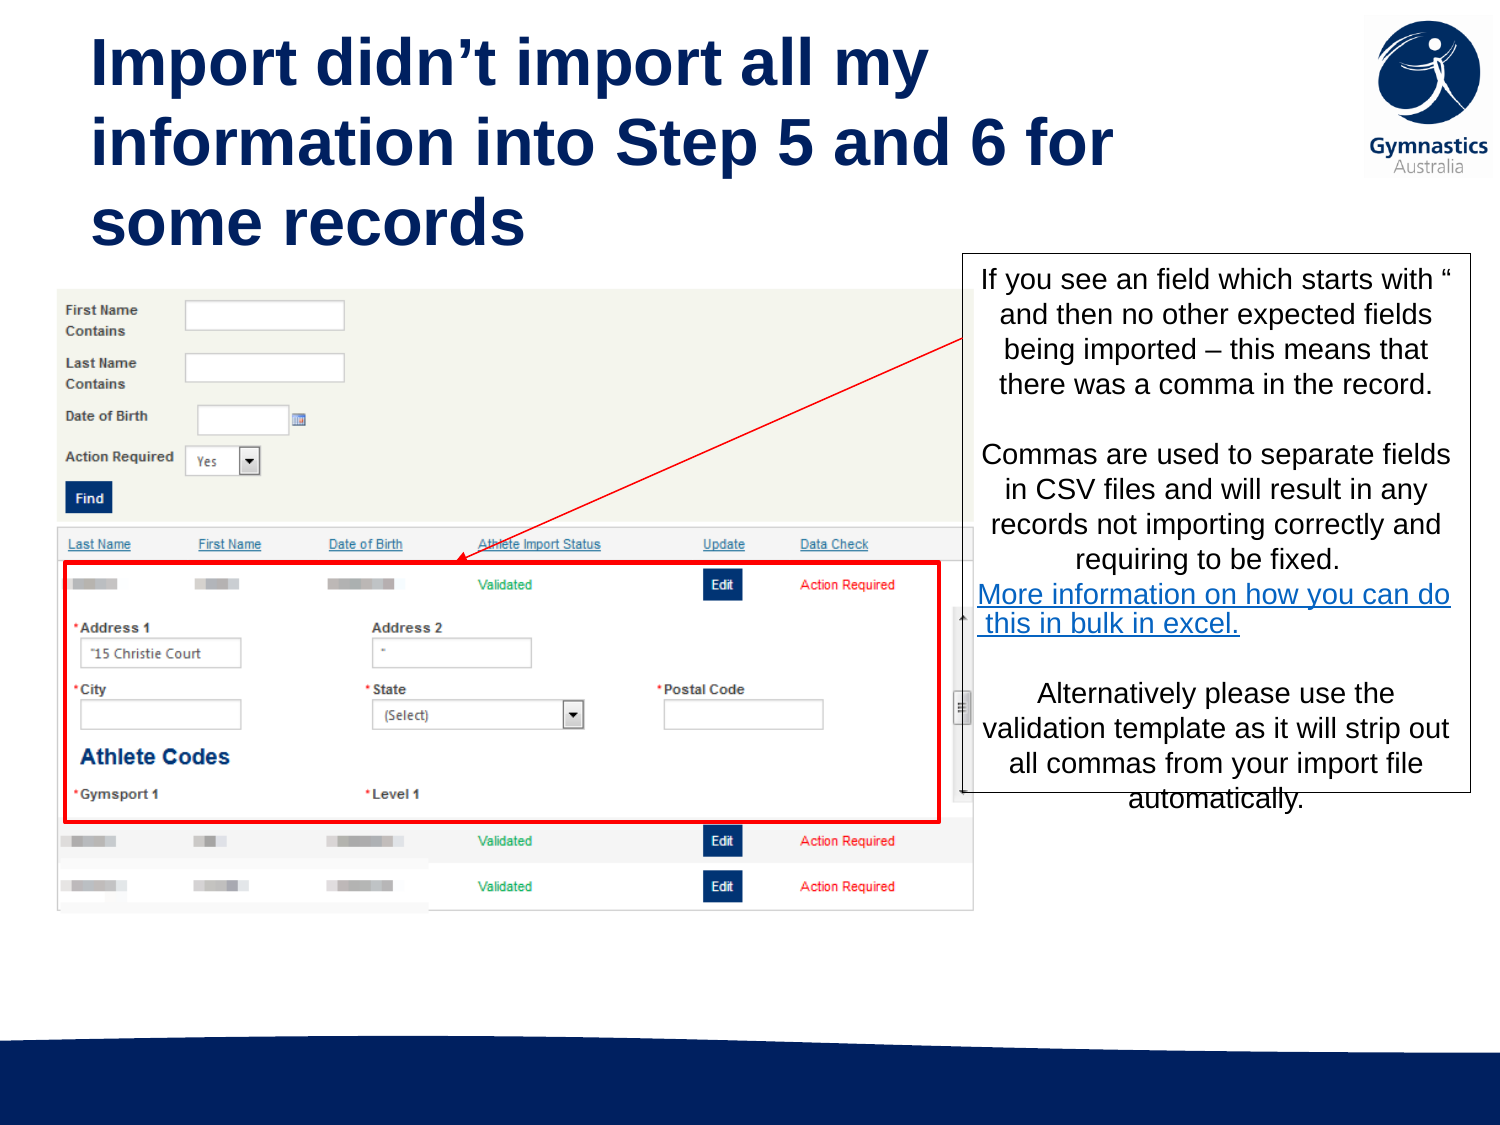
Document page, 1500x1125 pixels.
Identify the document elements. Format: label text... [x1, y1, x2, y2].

picture [41, 278, 990, 965]
text_box If you see an field which starts with “ and then no other expected fields being imported – this means that there was a comma in the record. Commas are used to separate fields in CSV files and will result in any records not importing correctly and requiring to be fixed. More information on how you can do this in bulk in excel. Alternatively please use the validation template as it will strip out all commas from your import file automatically. [962, 253, 1471, 793]
title Import didn’t import all my information into Step 5 and 6 for some records [75, 45, 1317, 233]
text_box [454, 337, 963, 563]
picture [1364, 15, 1493, 178]
